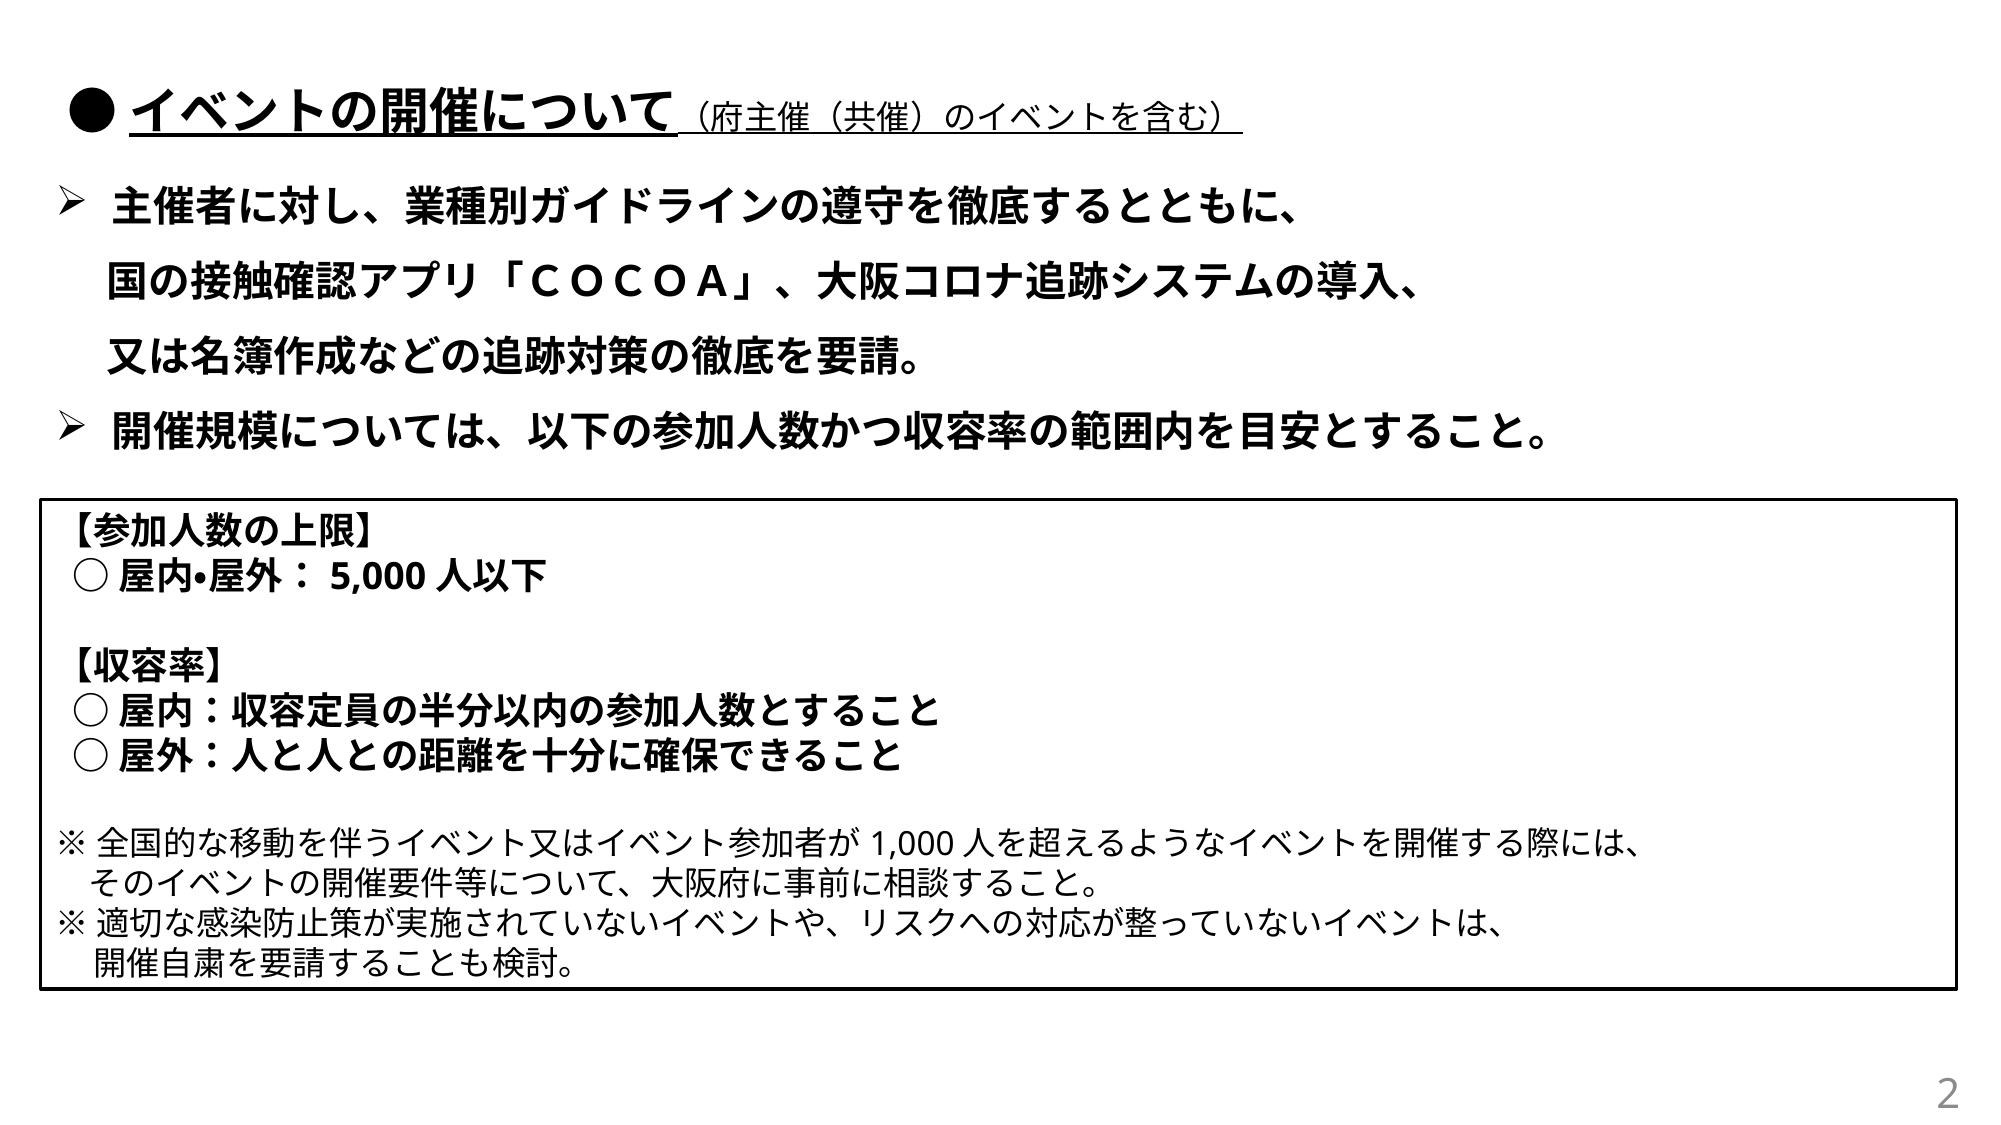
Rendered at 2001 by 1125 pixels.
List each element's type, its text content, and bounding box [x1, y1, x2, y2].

text_box ●イベントの開催について（府主催（共催）のイベントを含む） [40, 71, 1270, 147]
text_box 主催者に対し、業種別ガイドラインの遵守を徹底するとともに、 国の接触確認アプリ「ＣＯＣＯＡ」、大阪コロナ追跡システムの導入、 又は名簿作成などの追跡対策の徹底を要請。 開催規模については、以下の参加人数かつ収容率の範囲内を目安とすること。 [40, 147, 1928, 463]
text_box 【参加人数の上限】 ○屋内・屋外：5,000人以下 【収容率】 ○屋内：収容定員の半分以内の参加人数とすること ○屋外：人と人との距離を十分に確保できること ※全国的な移動を伴うイベント又はイベント参加者が1,000人を超えるようなイベントを開催する際には、 そのイベントの開催要件等について、大阪府に事前に相談すること。 ※適切な感染防止策が実施されていないイベントや、リスクへの対応が整っていないイベントは、 開催自粛を要請することも検討。 [40, 499, 1957, 989]
slide_number 2 [1525, 1065, 1976, 1125]
